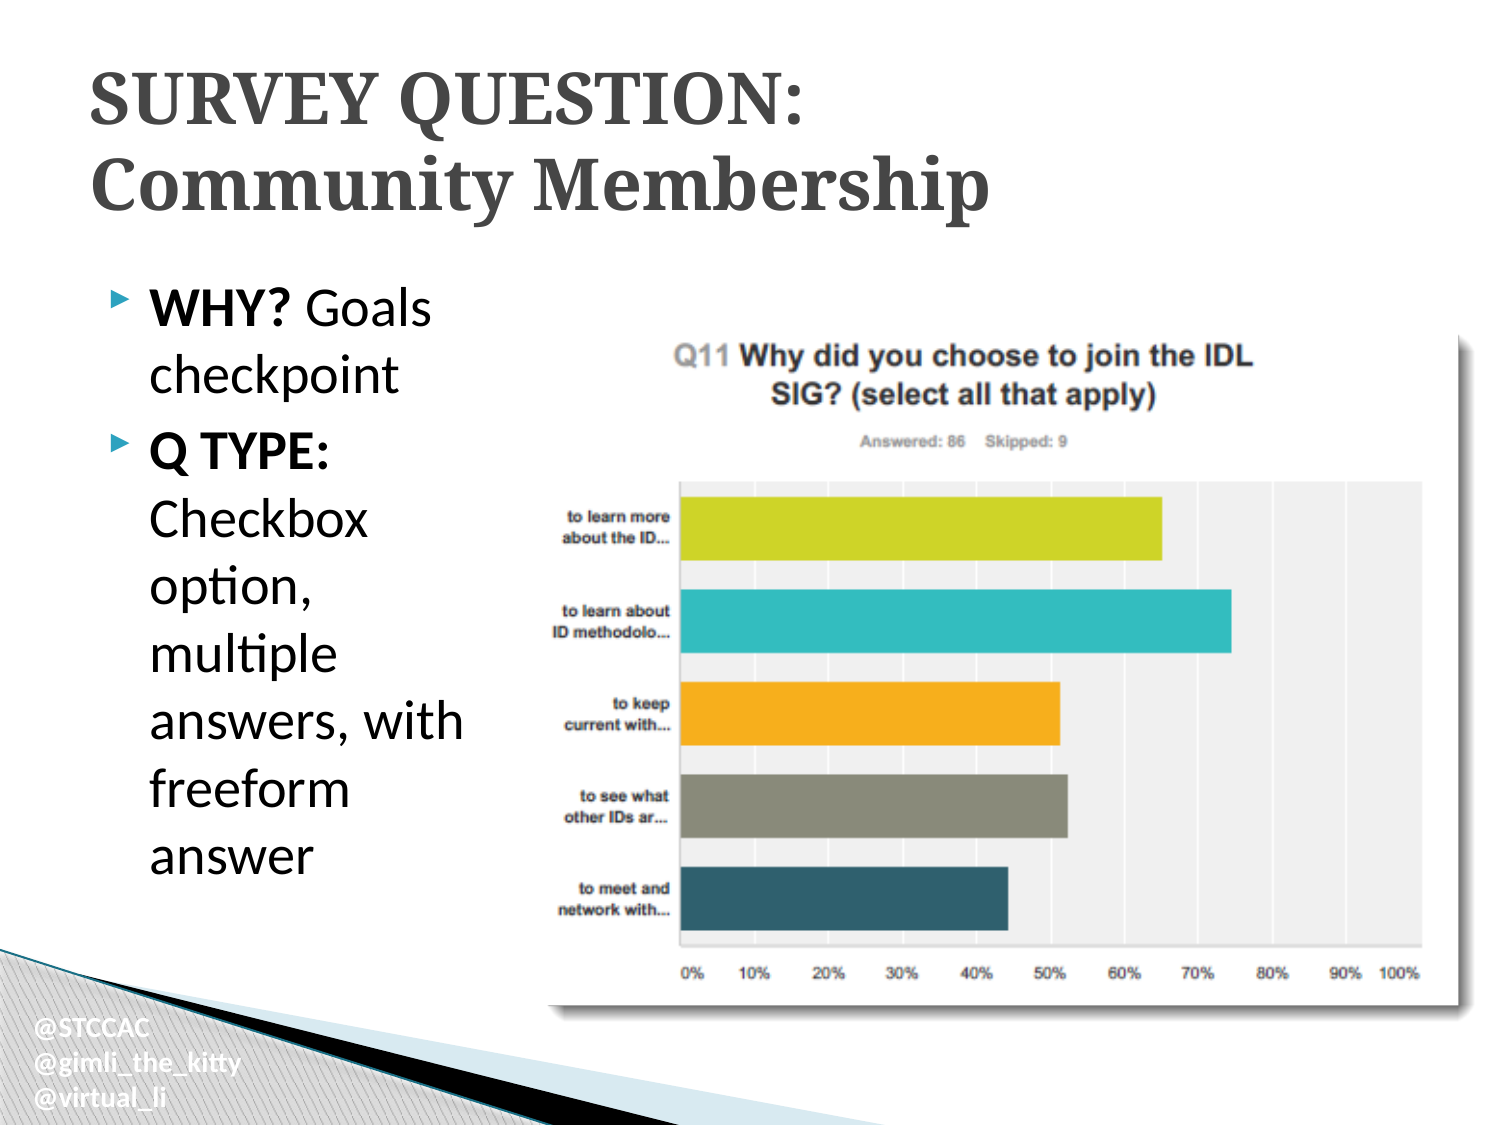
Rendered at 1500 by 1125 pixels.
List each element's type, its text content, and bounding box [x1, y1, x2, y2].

title SURVEY QUESTION: Community Membership [75, 45, 1425, 233]
list WHY? Goals checkpoint Q TYPE: Checkbox option, multiple answers, with freeform answer [75, 262, 500, 986]
picture [537, 324, 1488, 1035]
